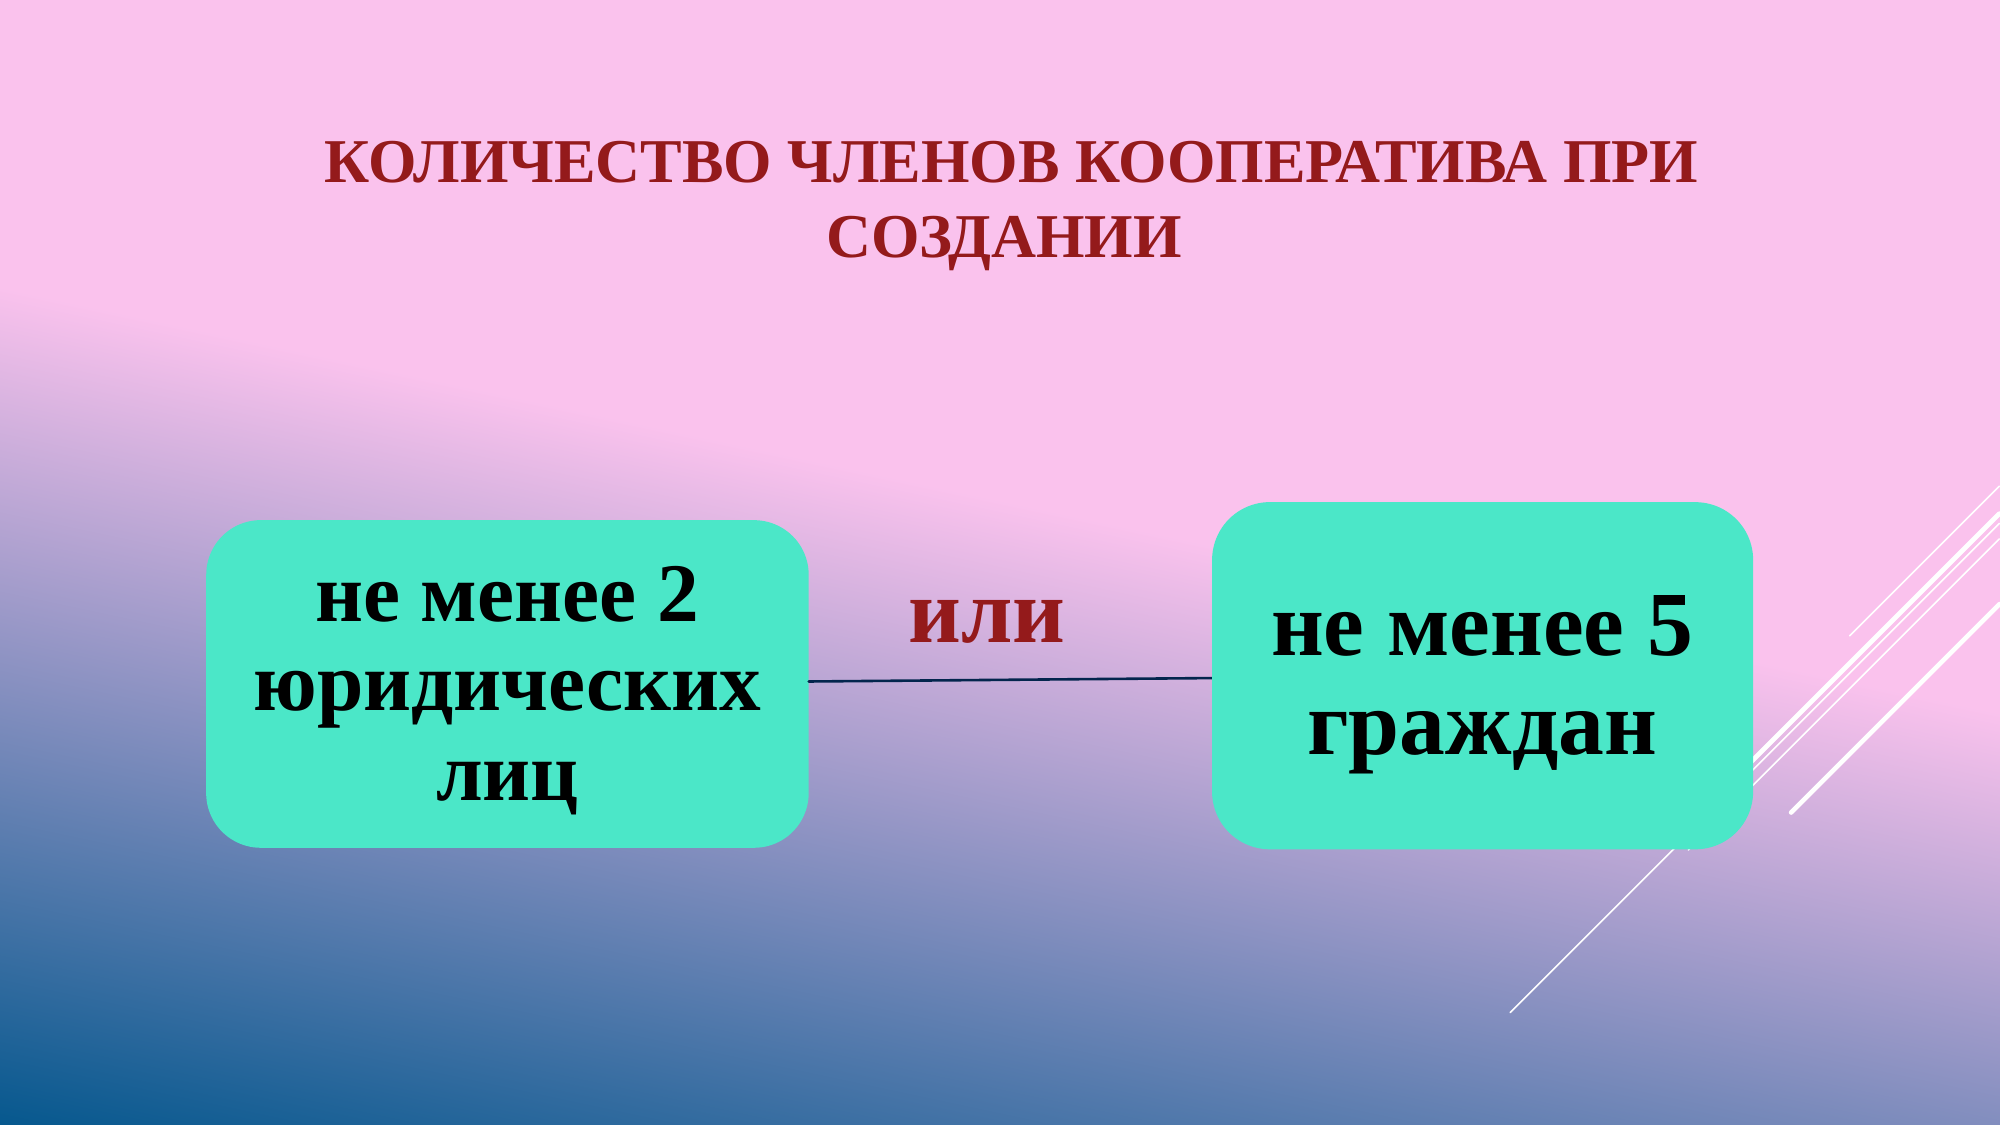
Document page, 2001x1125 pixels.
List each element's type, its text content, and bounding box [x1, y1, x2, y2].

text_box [206, 314, 1788, 1008]
title Количество членов кооперативА при создании [140, 112, 1884, 278]
